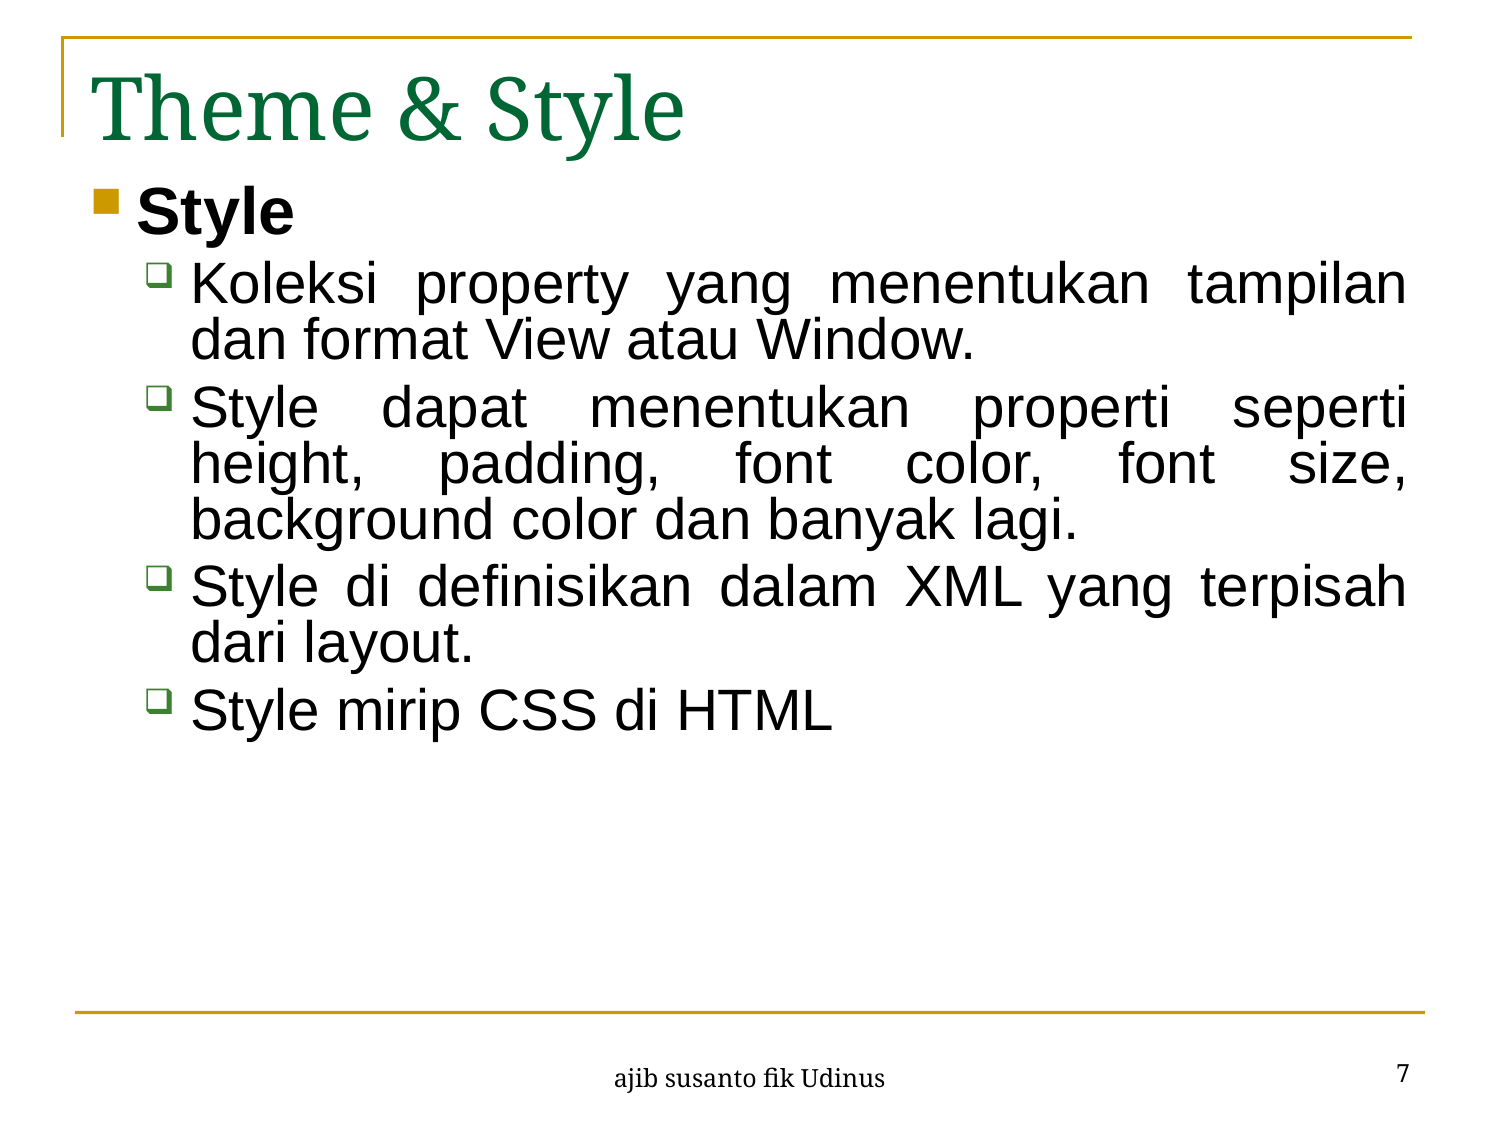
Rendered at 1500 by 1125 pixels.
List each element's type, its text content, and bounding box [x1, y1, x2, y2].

footer ajib susanto fik Udinus [512, 1024, 988, 1101]
slide_number 7 [1074, 1023, 1426, 1100]
text_box Style Koleksi property yang menentukan tampilan dan format View atau Window. Style dapat menentukan properti seperti height, padding, font color, font size, background color dan banyak lagi. Style di definisikan dalam XML yang terpisah dari layout. Style mirip CSS di HTML [74, 175, 1425, 1006]
title Theme & Style [74, 45, 1426, 233]
